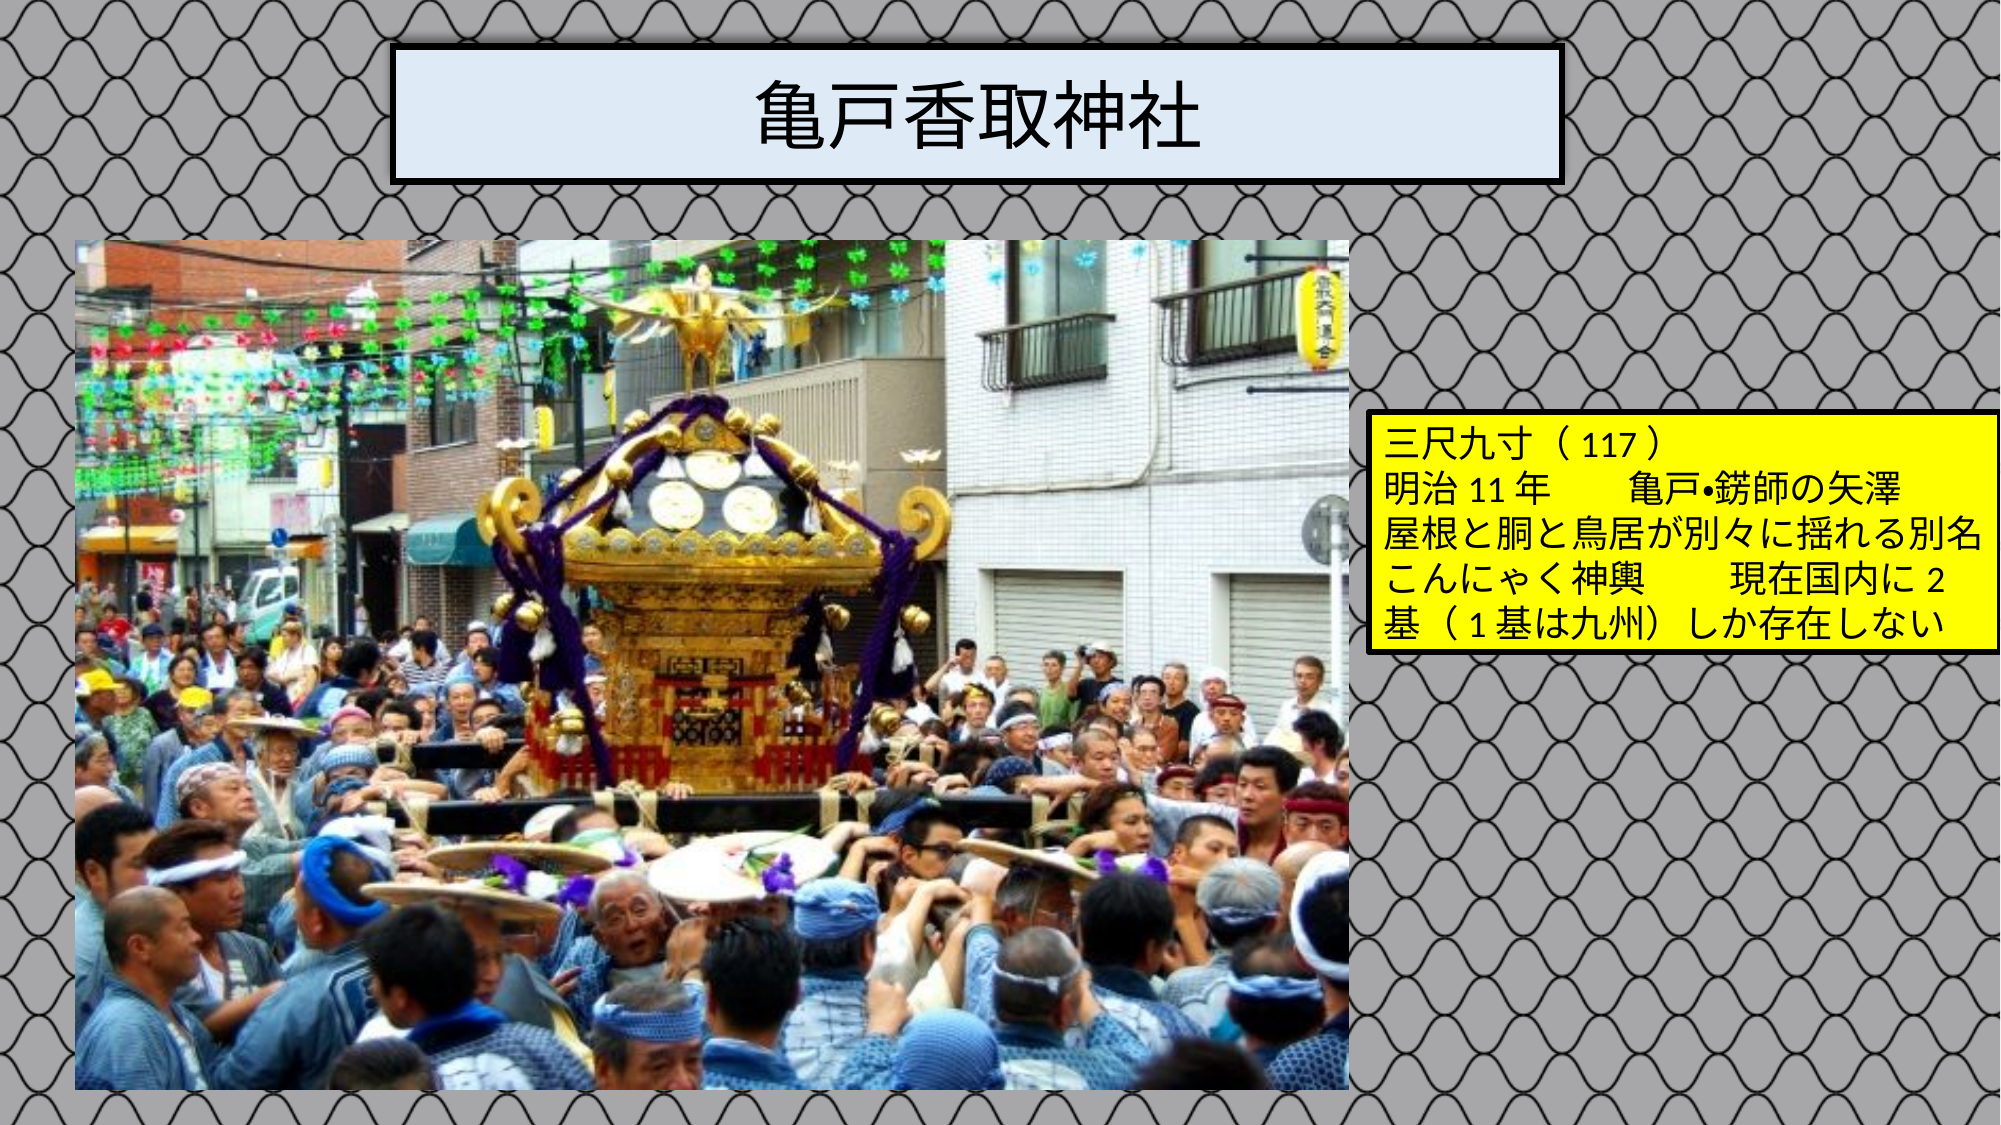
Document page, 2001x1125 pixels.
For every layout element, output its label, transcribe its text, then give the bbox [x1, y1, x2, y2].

text_box 三尺九寸（117） 明治11年 亀戸・錺師の矢澤 屋根と胴と鳥居が別々に揺れる別名こんにゃく神輿 現在国内に2基（1基は九州）しか存在しない [1369, 412, 2000, 652]
text_box 亀戸香取神社 [392, 45, 1563, 183]
picture [0, 0, 2001, 1125]
